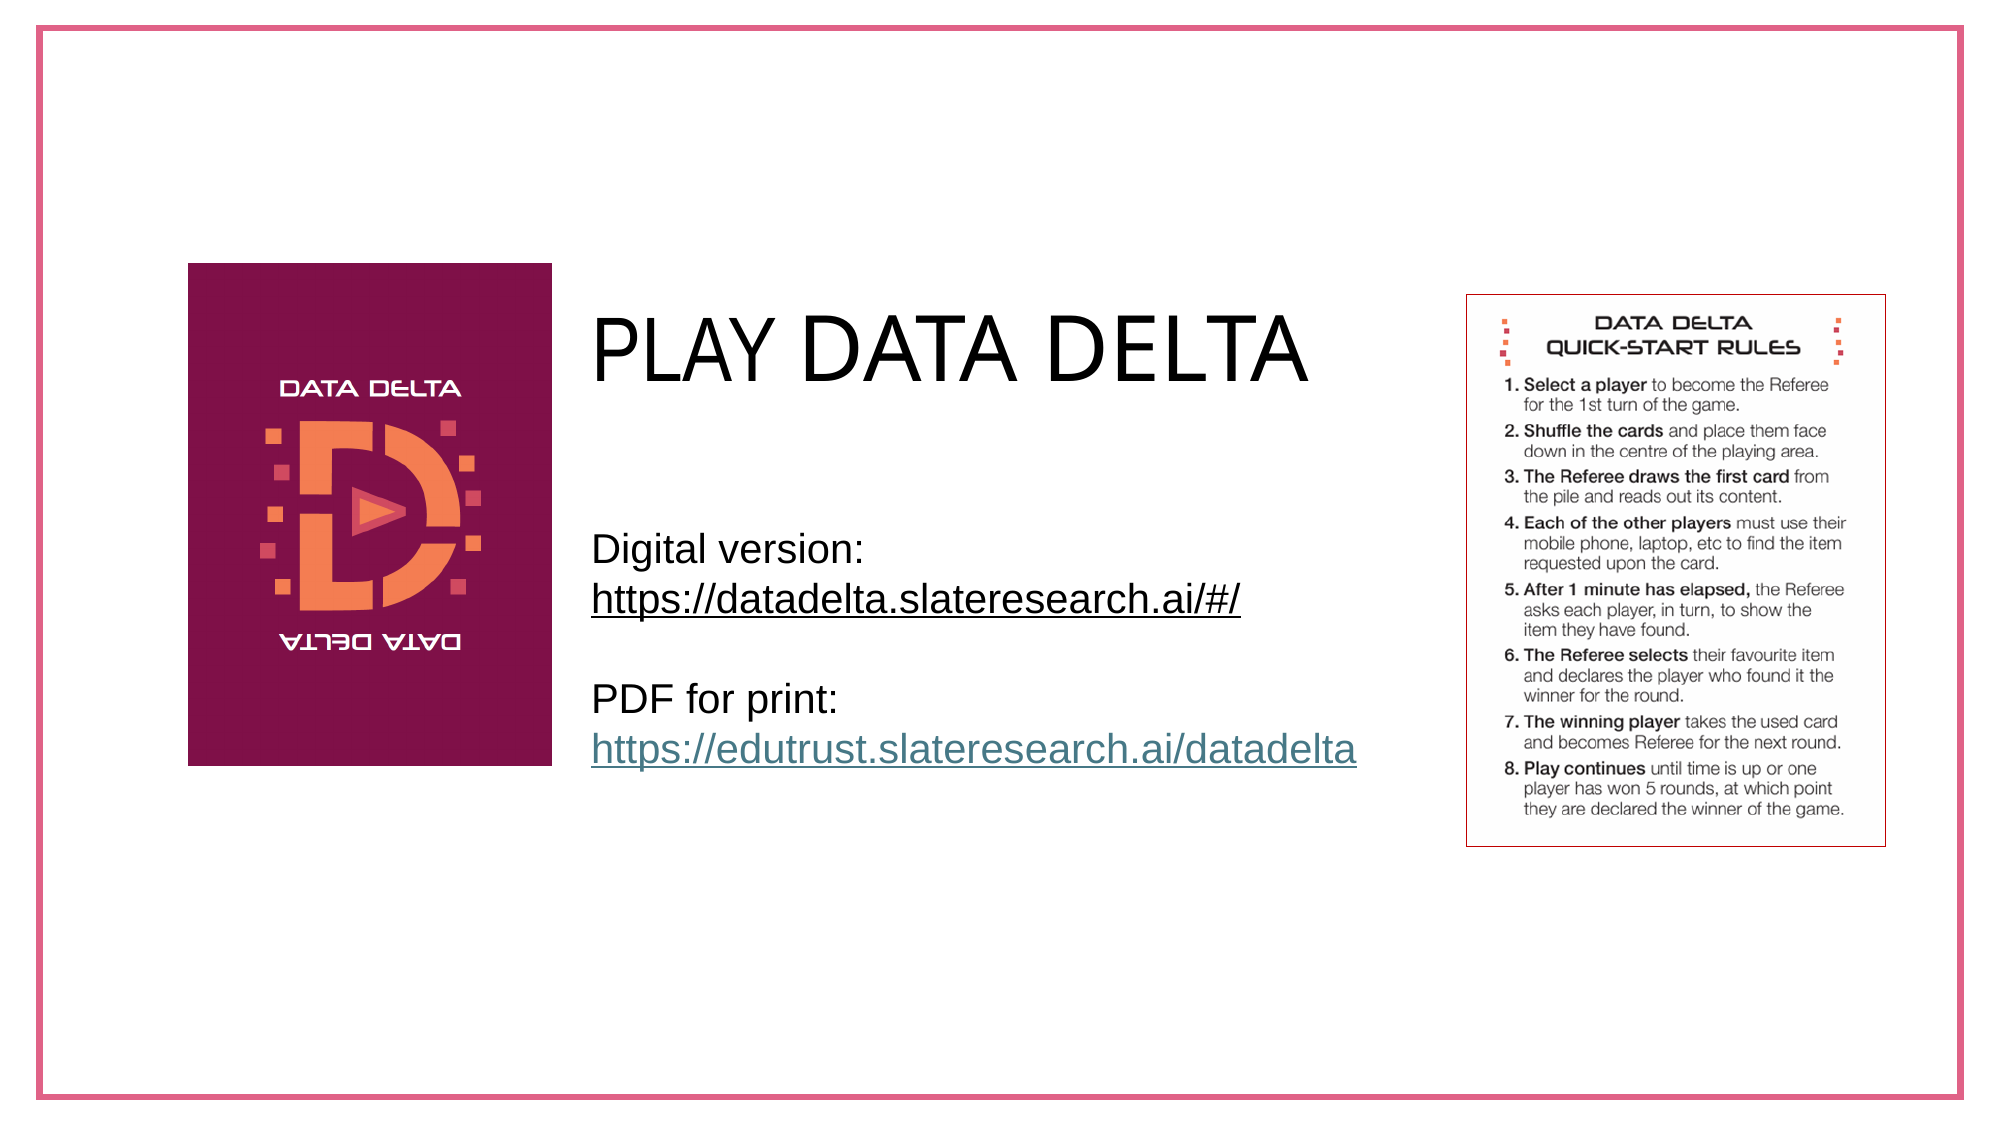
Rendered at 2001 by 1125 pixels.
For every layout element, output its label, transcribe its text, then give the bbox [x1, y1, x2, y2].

picture [1465, 293, 1887, 848]
picture [188, 262, 552, 766]
text_box Digital version: https://datadelta.slateresearch.ai/#/ PDF for print: https://edutrust.slateresearch.ai/datadelta [576, 514, 1465, 779]
text_box [38, 27, 1962, 1098]
text_box PLAY DATA DELTA [576, 281, 1467, 407]
